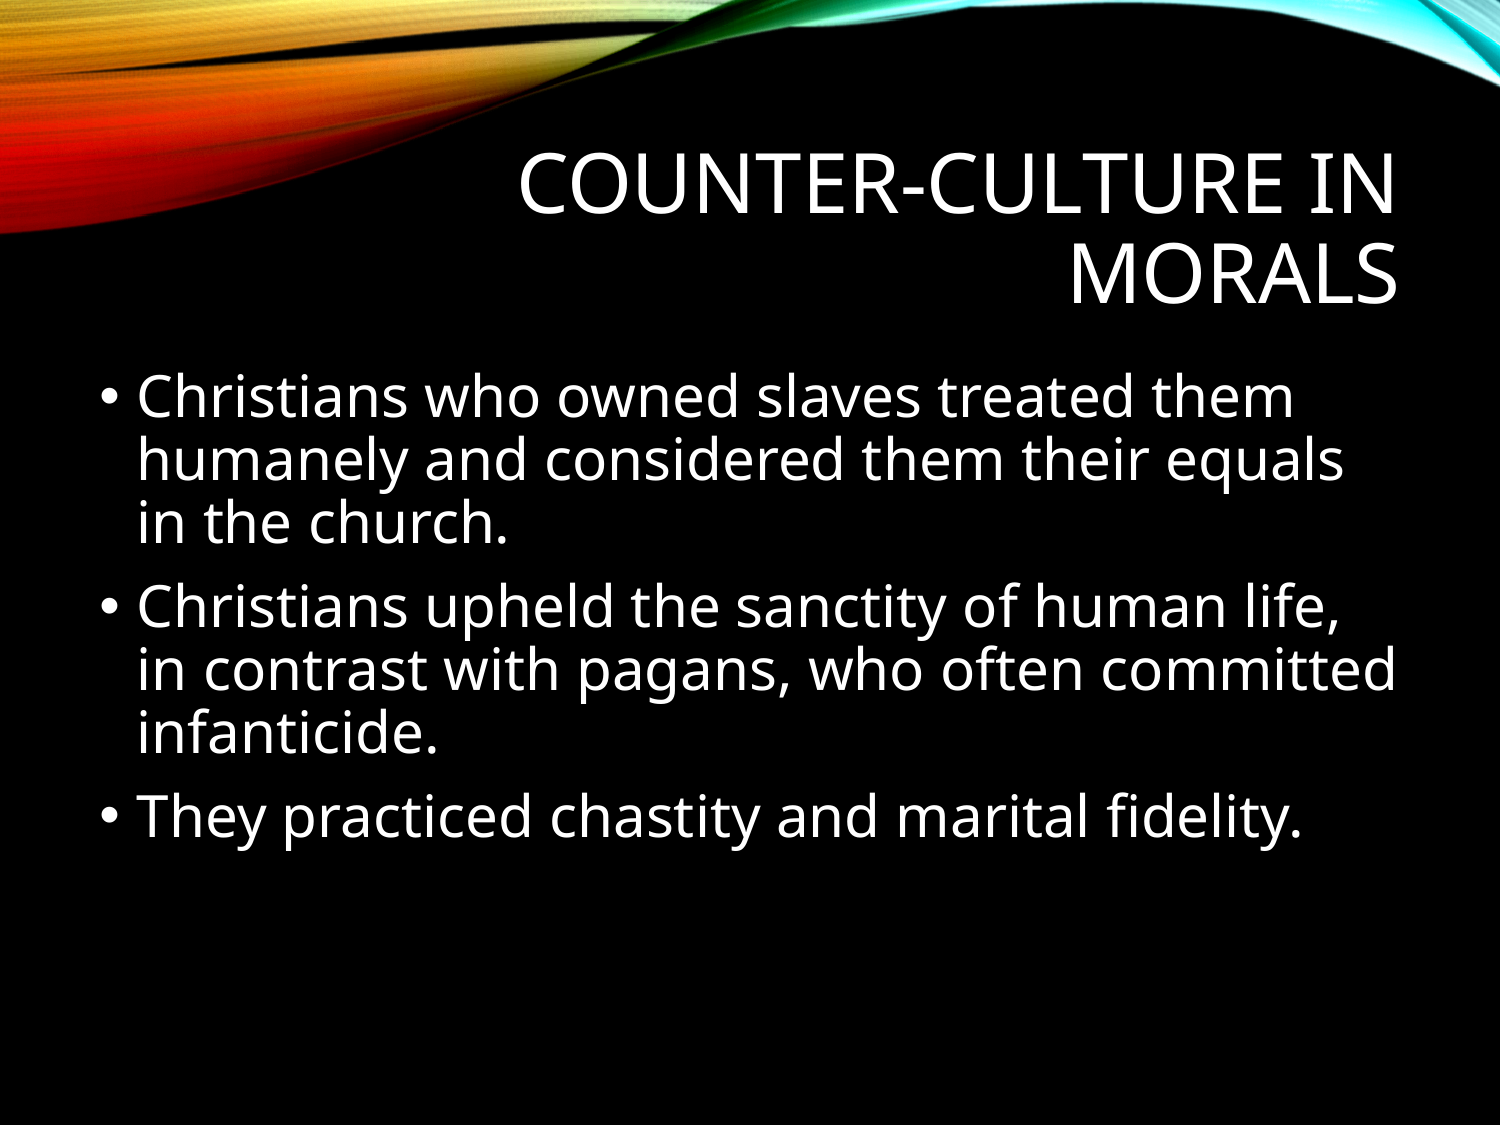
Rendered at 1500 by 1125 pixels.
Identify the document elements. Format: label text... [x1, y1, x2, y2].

title Counter-culture in Morals [356, 125, 1416, 338]
list Christians who owned slaves treated them humanely and considered them their equals in the church. Christians upheld the sanctity of human life, in contrast with pagans, who often committed infanticide. They practiced chastity and marital fidelity. [84, 360, 1416, 1021]
picture [0, 0, 1500, 237]
